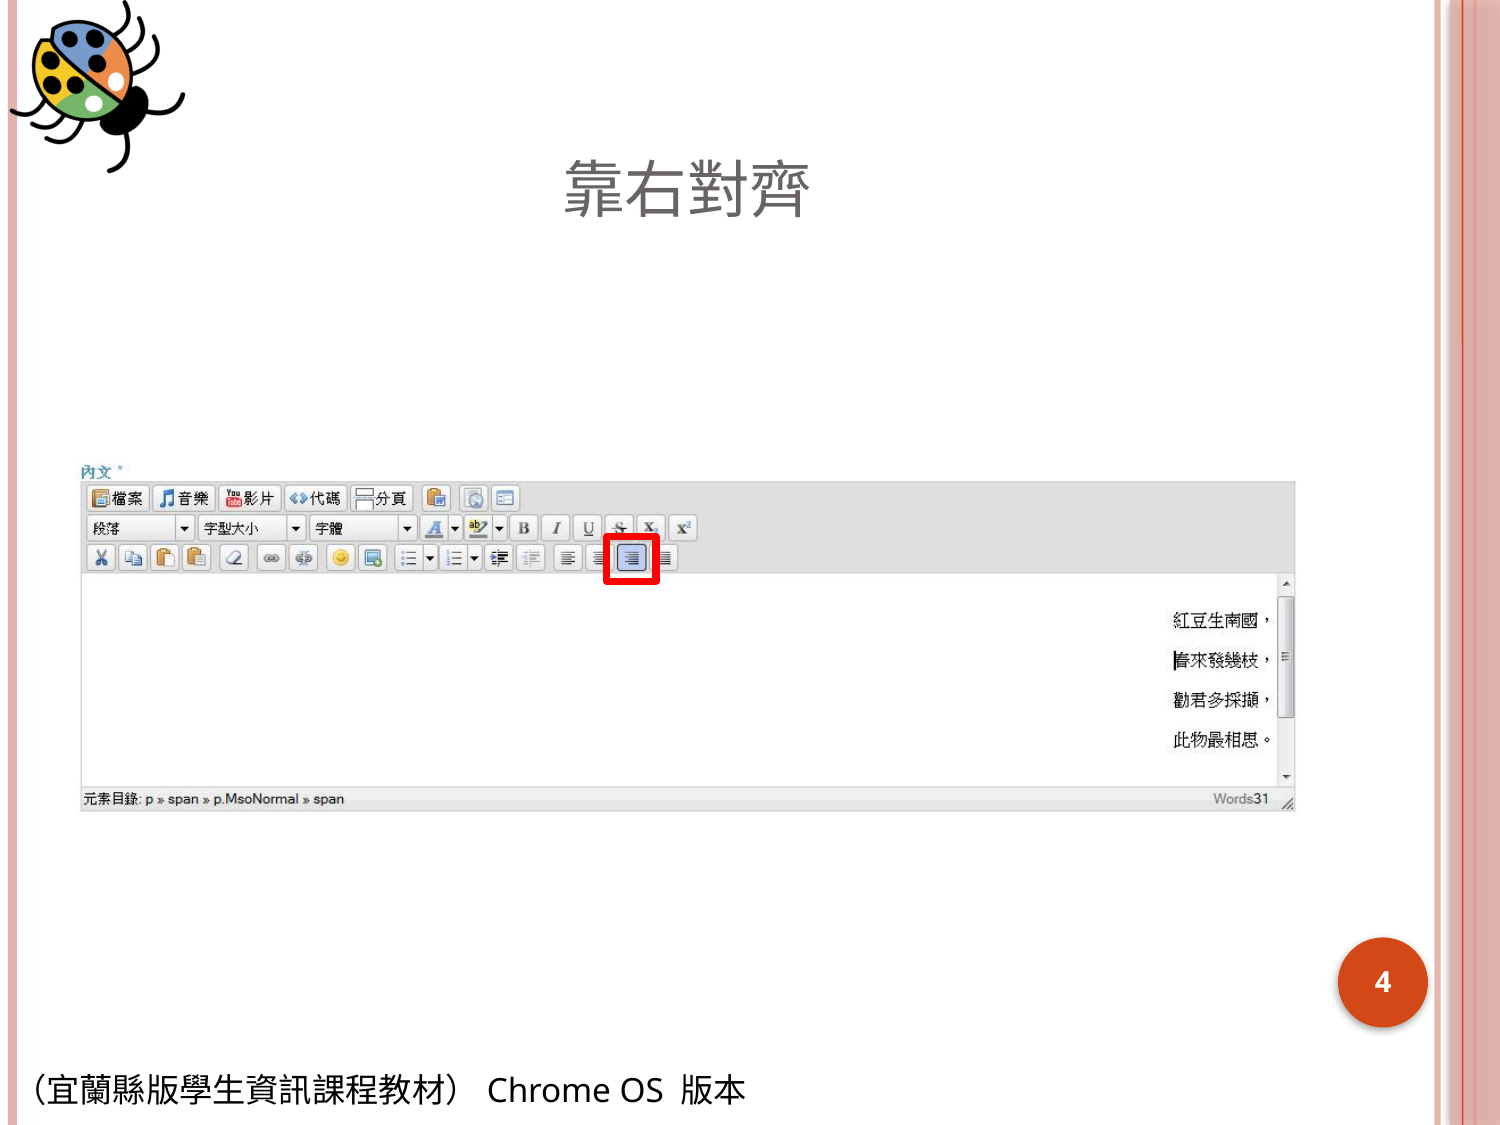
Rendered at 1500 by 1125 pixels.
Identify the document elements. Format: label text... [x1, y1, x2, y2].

title 靠右對齊 [75, 45, 1300, 233]
slide_number 4 [1333, 940, 1434, 1027]
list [74, 462, 1301, 815]
picture [0, 0, 169, 176]
